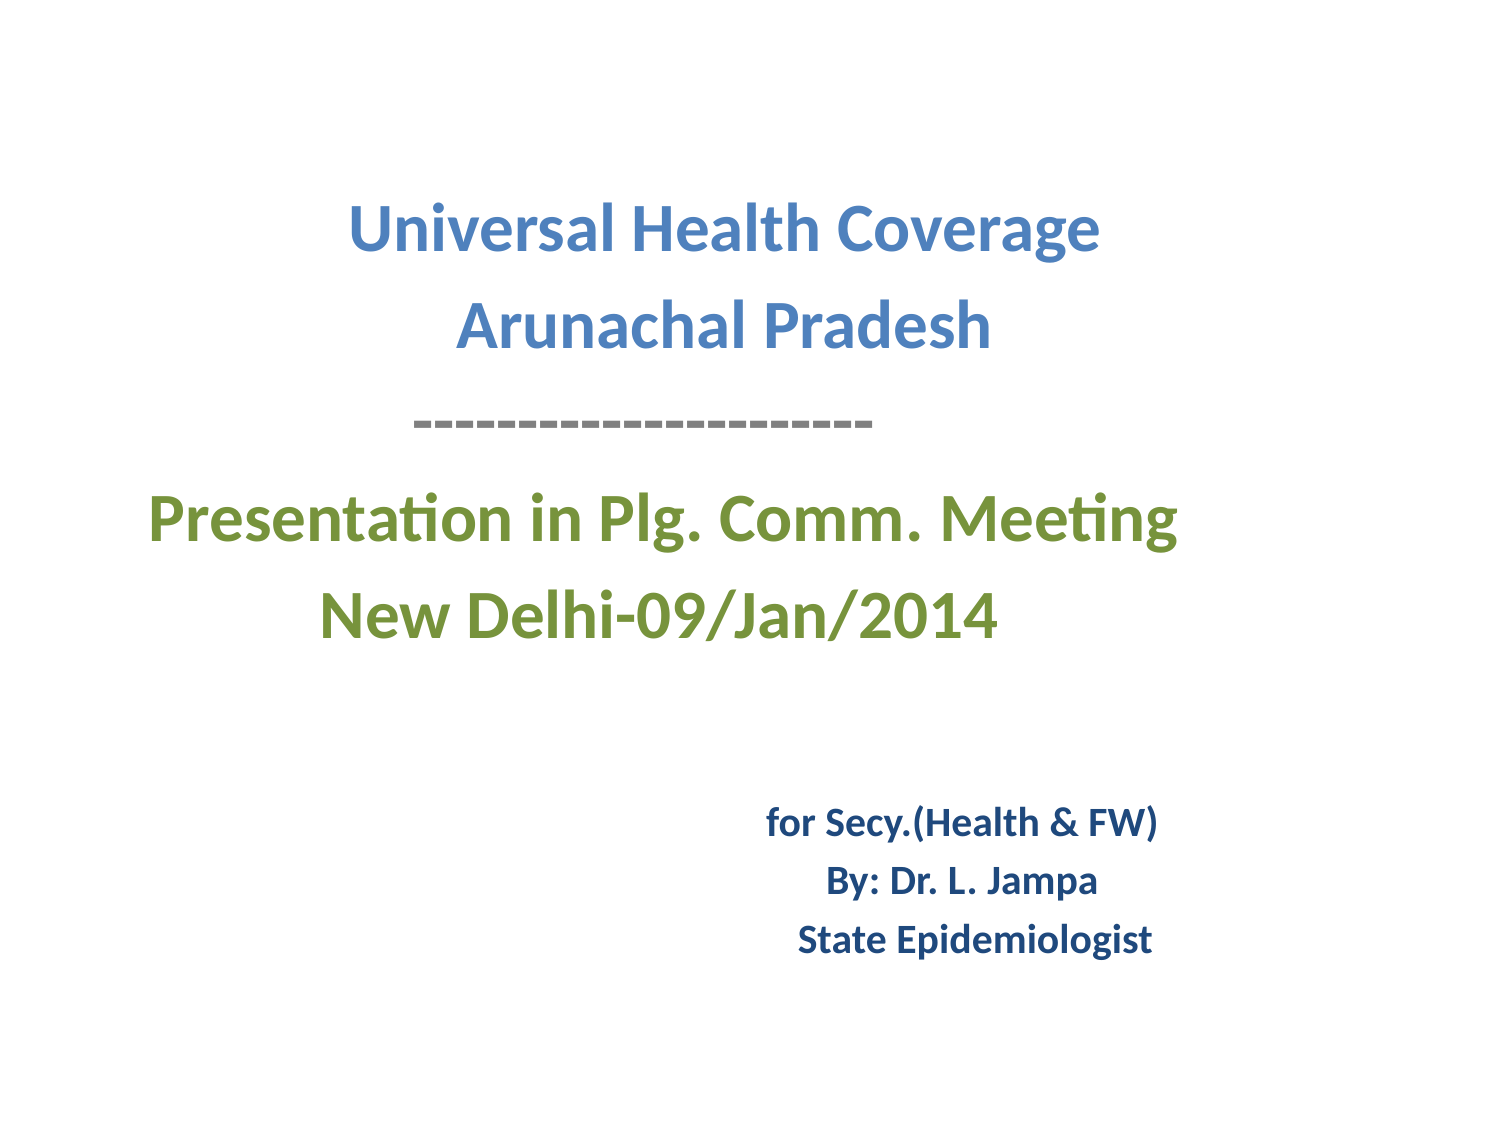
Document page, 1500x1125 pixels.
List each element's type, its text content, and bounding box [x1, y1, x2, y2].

subtitle Universal Health Coverage Arunachal Pradesh ---------------------- Presentation in Plg. Comm. Meeting New Delhi-09/Jan/2014 [87, 174, 1363, 663]
text_box for Secy.(Health & FW) By: Dr. L. Jampa State Epidemiologist [650, 787, 1275, 1000]
